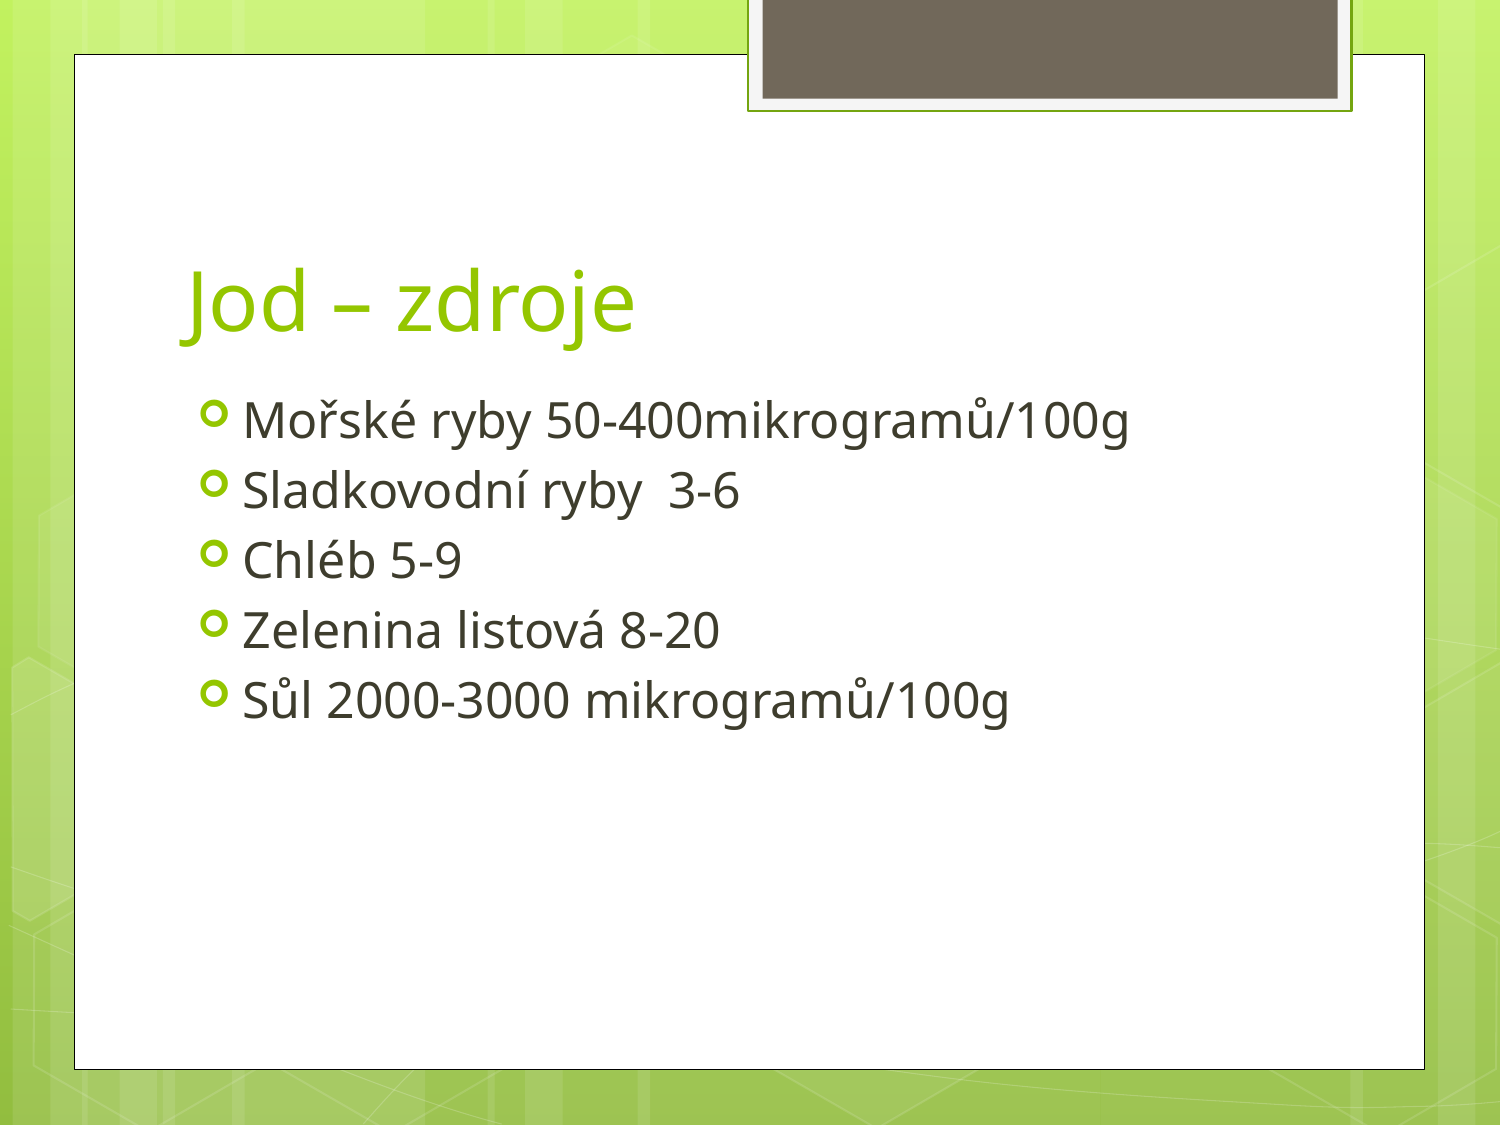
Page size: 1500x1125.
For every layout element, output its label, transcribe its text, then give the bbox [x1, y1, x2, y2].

title Jod – zdroje [171, 168, 1324, 357]
list Mořské ryby 50-400mikrogramů/100g Sladkovodní ryby 3-6 Chléb 5-9 Zelenina listová 8-20 Sůl 2000-3000 mikrogramů/100g [171, 381, 1283, 957]
